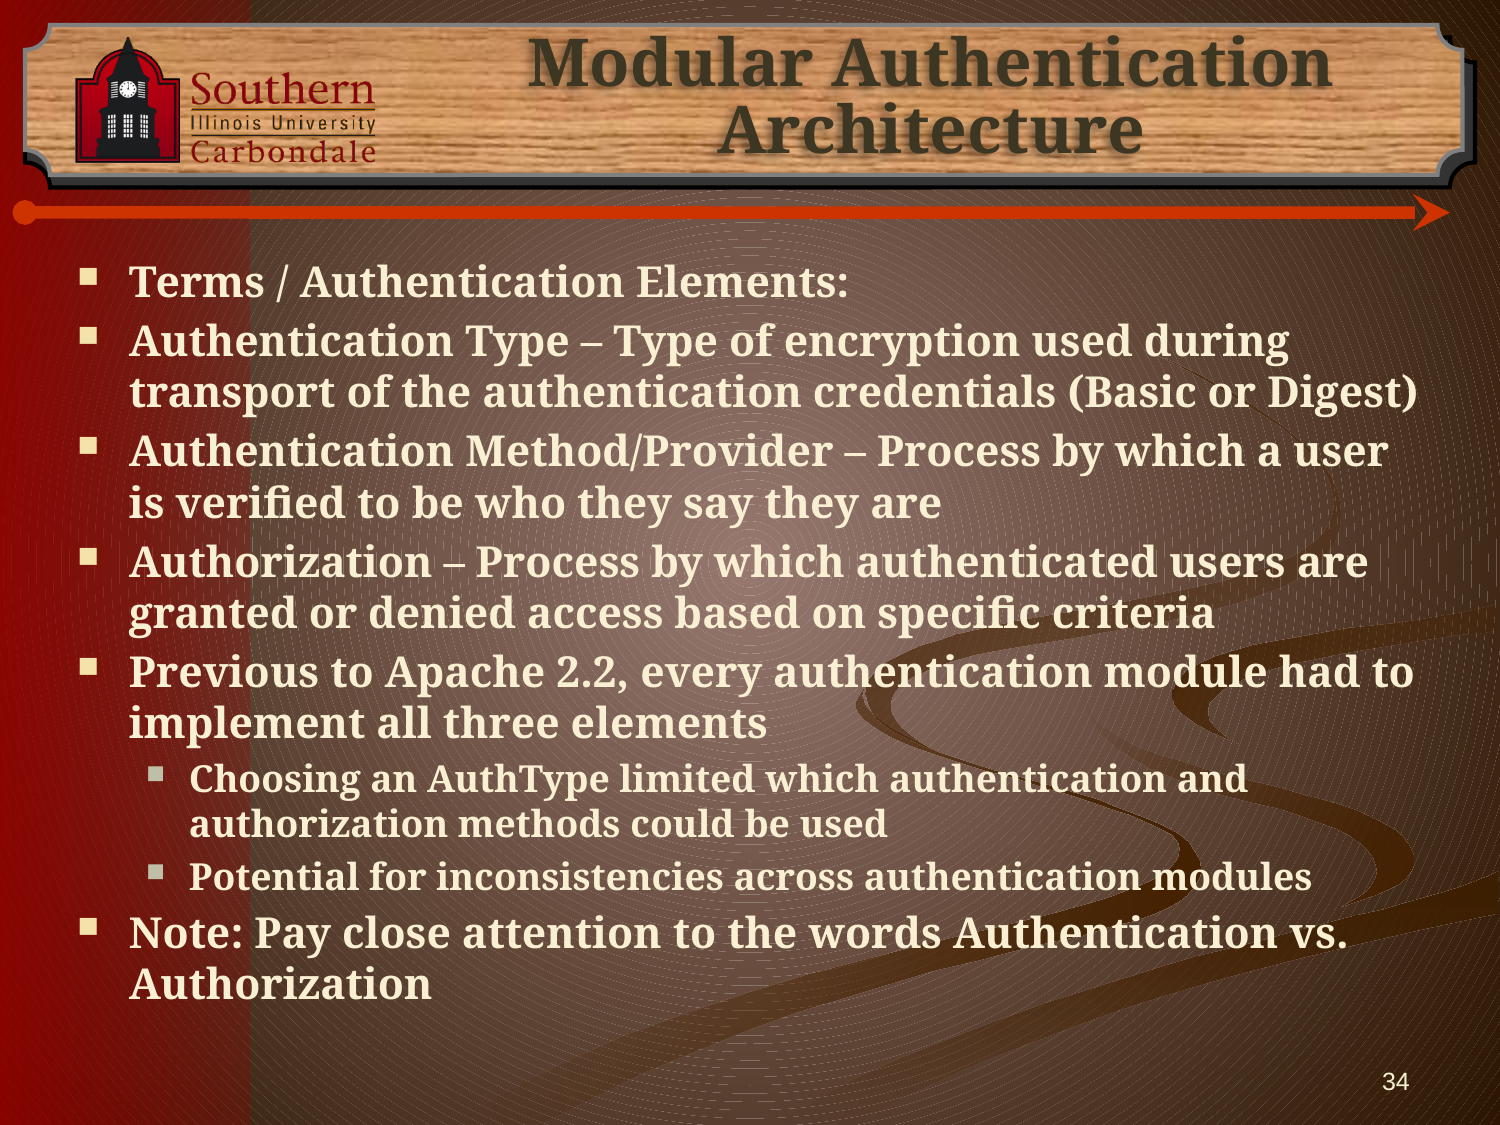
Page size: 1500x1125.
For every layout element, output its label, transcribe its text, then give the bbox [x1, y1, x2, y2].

list Terms / Authentication Elements: Authentication Type – Type of encryption used during transport of the authentication credentials (Basic or Digest) Authentication Method/Provider – Process by which a user is verified to be who they say they are Authorization – Process by which authenticated users are granted or denied access based on specific criteria Previous to Apache 2.2, every authentication module had to implement all three elements Choosing an AuthType limited which authentication and authorization methods could be used Potential for inconsistencies across authentication modules Note: Pay close attention to the words Authentication vs. Authorization [62, 224, 1438, 1038]
slide_number 34 [1074, 1049, 1426, 1104]
title Modular Authentication Architecture [399, 24, 1463, 176]
picture [28, 28, 399, 172]
